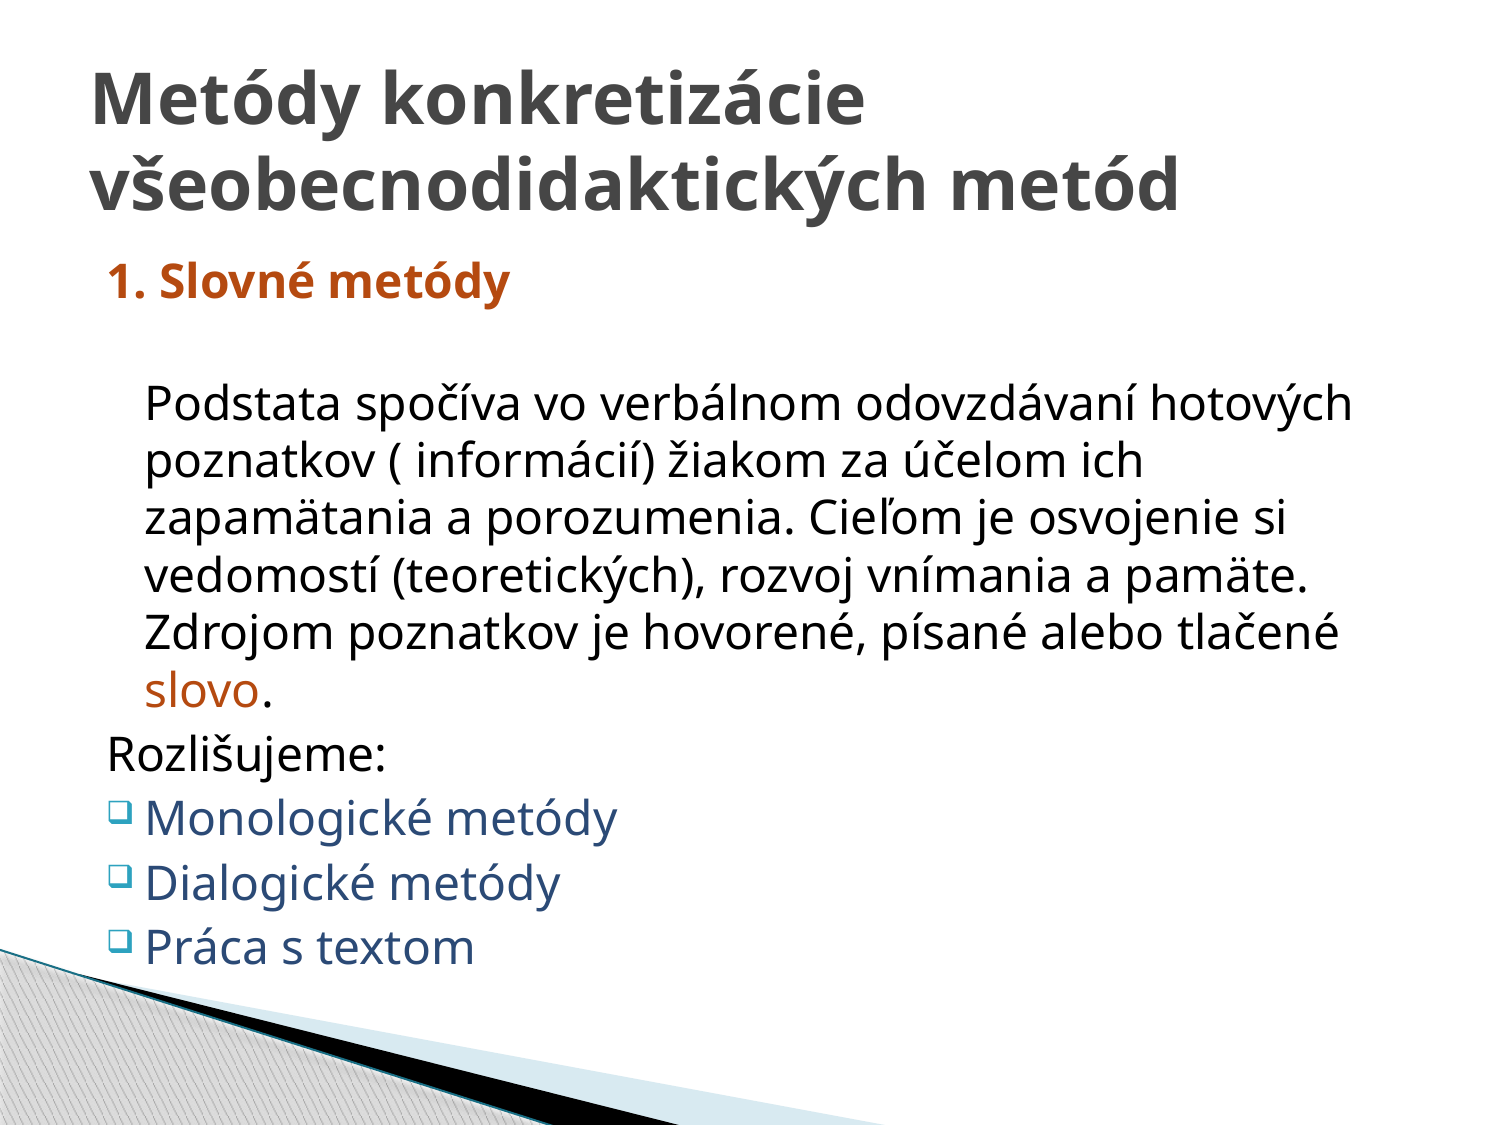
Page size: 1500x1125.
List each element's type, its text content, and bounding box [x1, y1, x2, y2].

list 1. Slovné metódy Podstata spočíva vo verbálnom odovzdávaní hotových poznatkov ( informácií) žiakom za účelom ich zapamätania a porozumenia. Cieľom je osvojenie si vedomostí (teoretických), rozvoj vnímania a pamäte. Zdrojom poznatkov je hovorené, písané alebo tlačené slovo. Rozlišujeme: Monologické metódy Dialogické metódy Práca s textom [75, 243, 1425, 986]
title Metódy konkretizácie všeobecnodidaktických metód [75, 45, 1425, 233]
